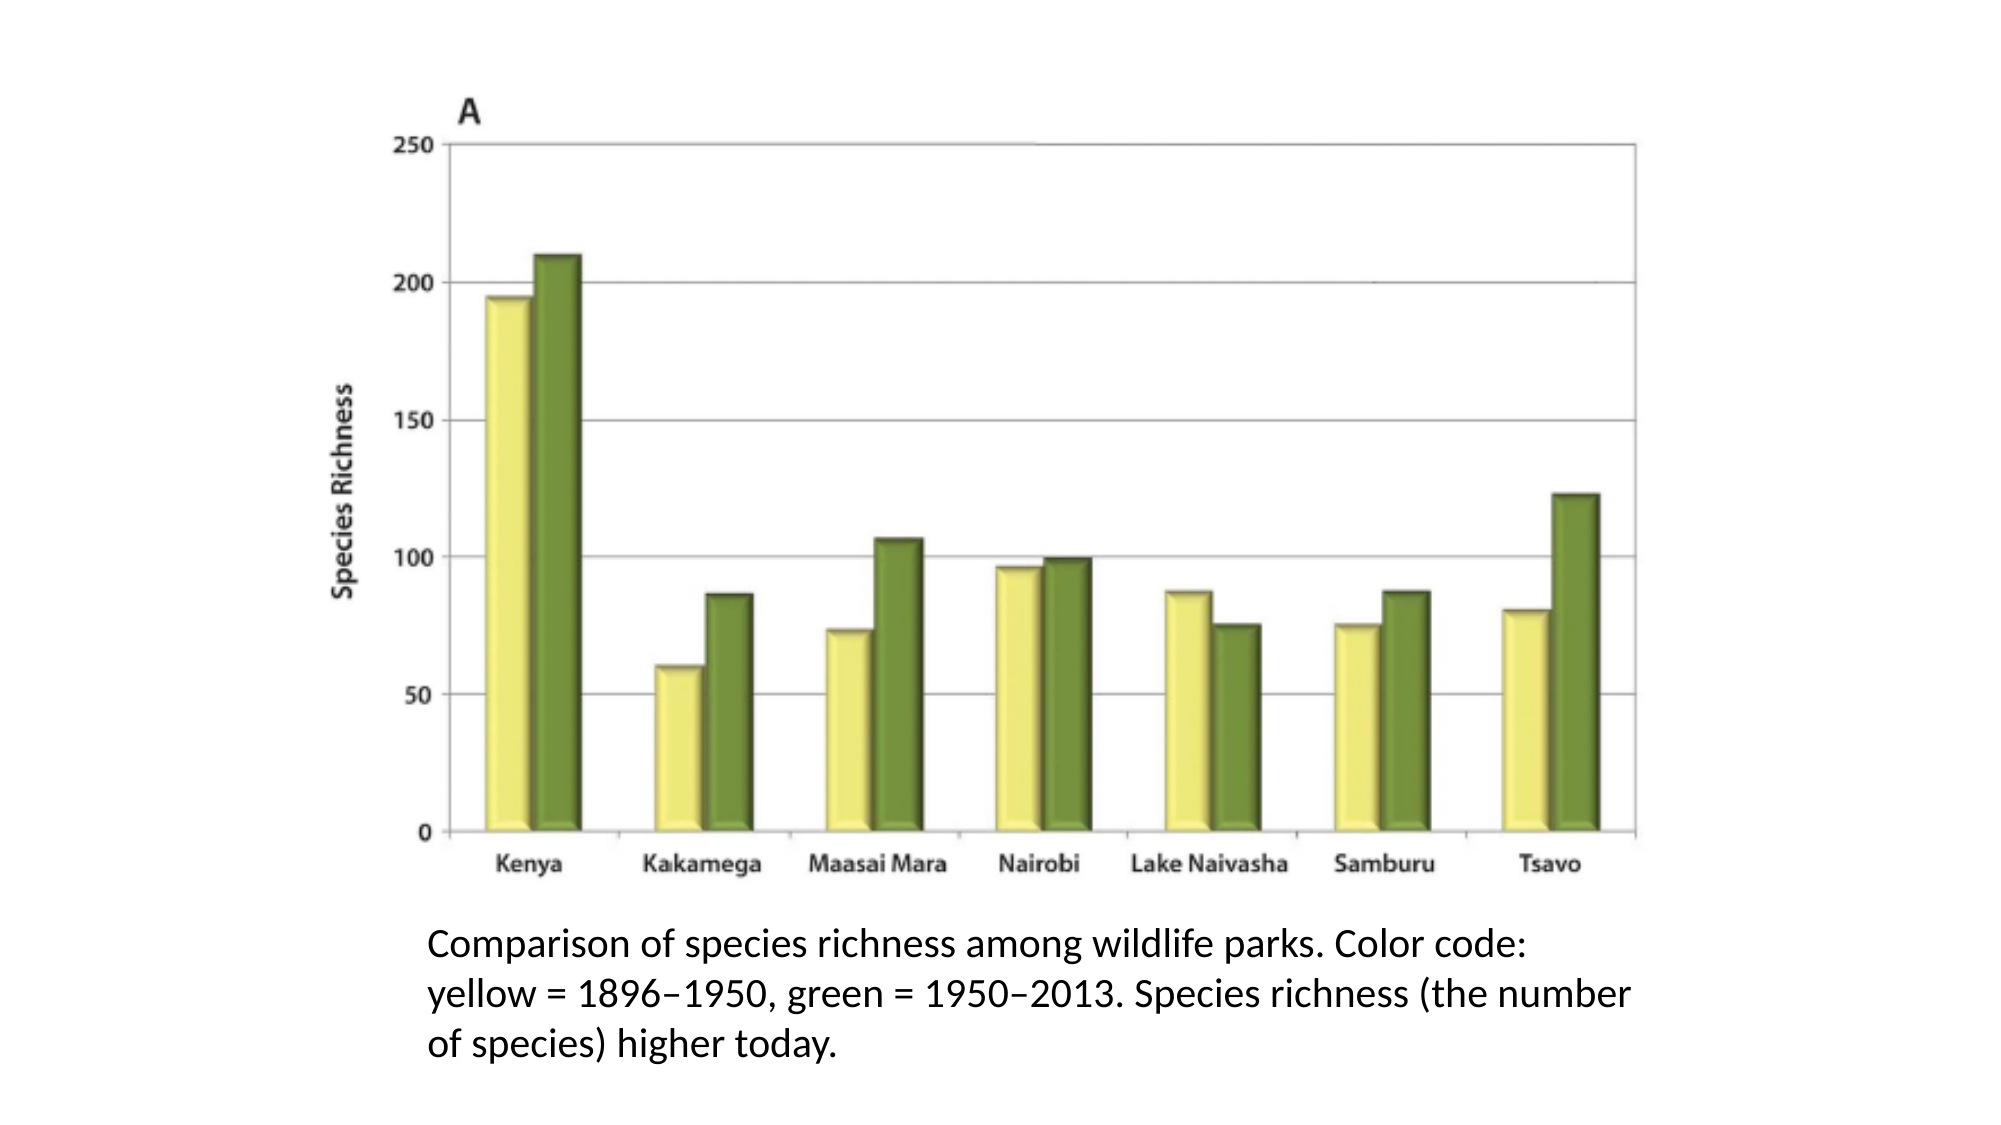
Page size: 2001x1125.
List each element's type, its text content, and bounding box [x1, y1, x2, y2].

text_box Comparison of species richness among wildlife parks. Color code: yellow = 1896–1950, green = 1950–2013. Species richness (the number of species) higher today. [412, 921, 1650, 1074]
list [270, 49, 1704, 913]
